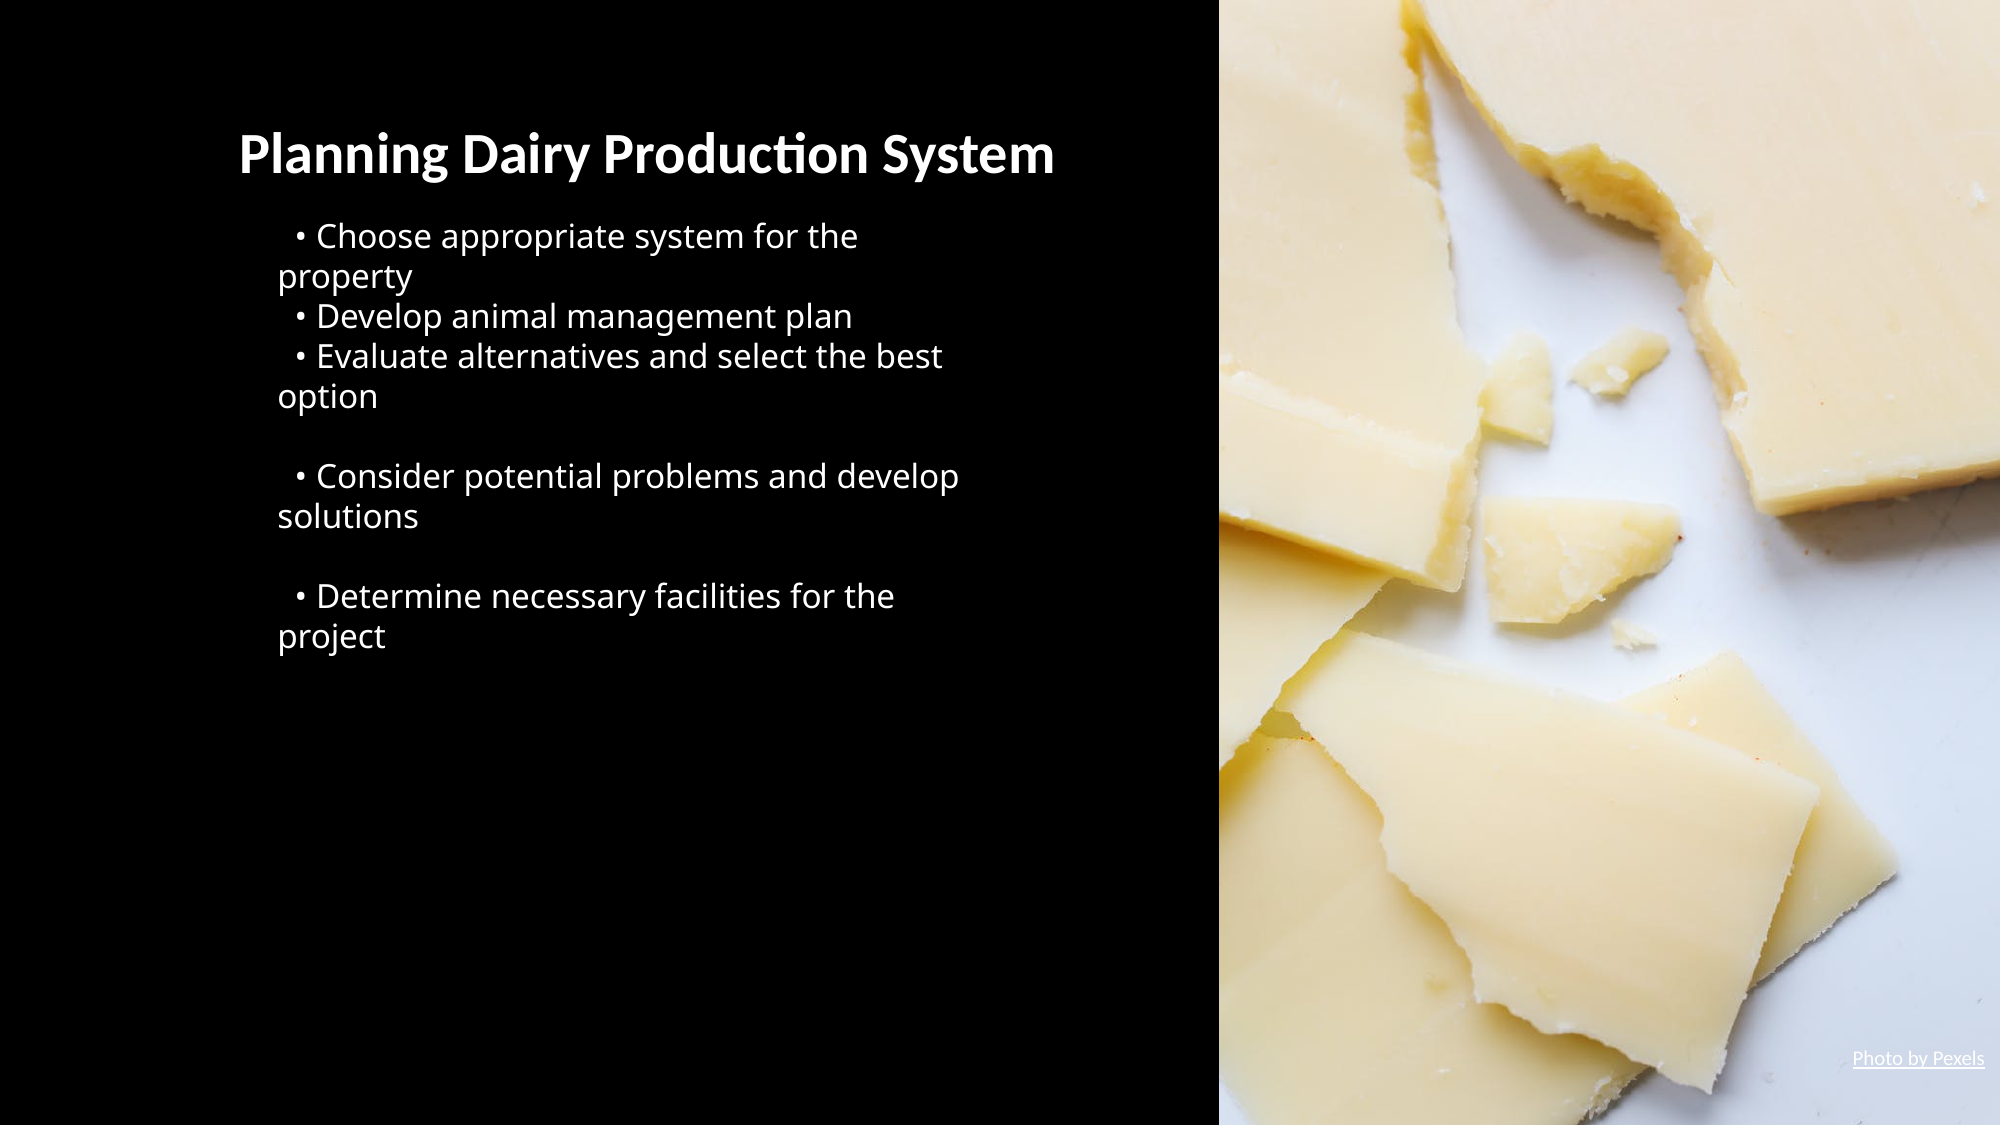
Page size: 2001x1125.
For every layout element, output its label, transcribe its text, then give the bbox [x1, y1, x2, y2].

picture [1219, 0, 2000, 1125]
text_box • Evaluate alternatives and select the best option [262, 337, 1013, 413]
text_box • Determine necessary facilities for the project [262, 577, 1013, 653]
text_box • Consider potential problems and develop solutions [262, 457, 1013, 533]
text_box • Choose appropriate system for the property [262, 217, 1013, 277]
text_box • Develop animal management plan [262, 277, 1013, 337]
text_box Planning Dairy Production System [225, 112, 1219, 188]
